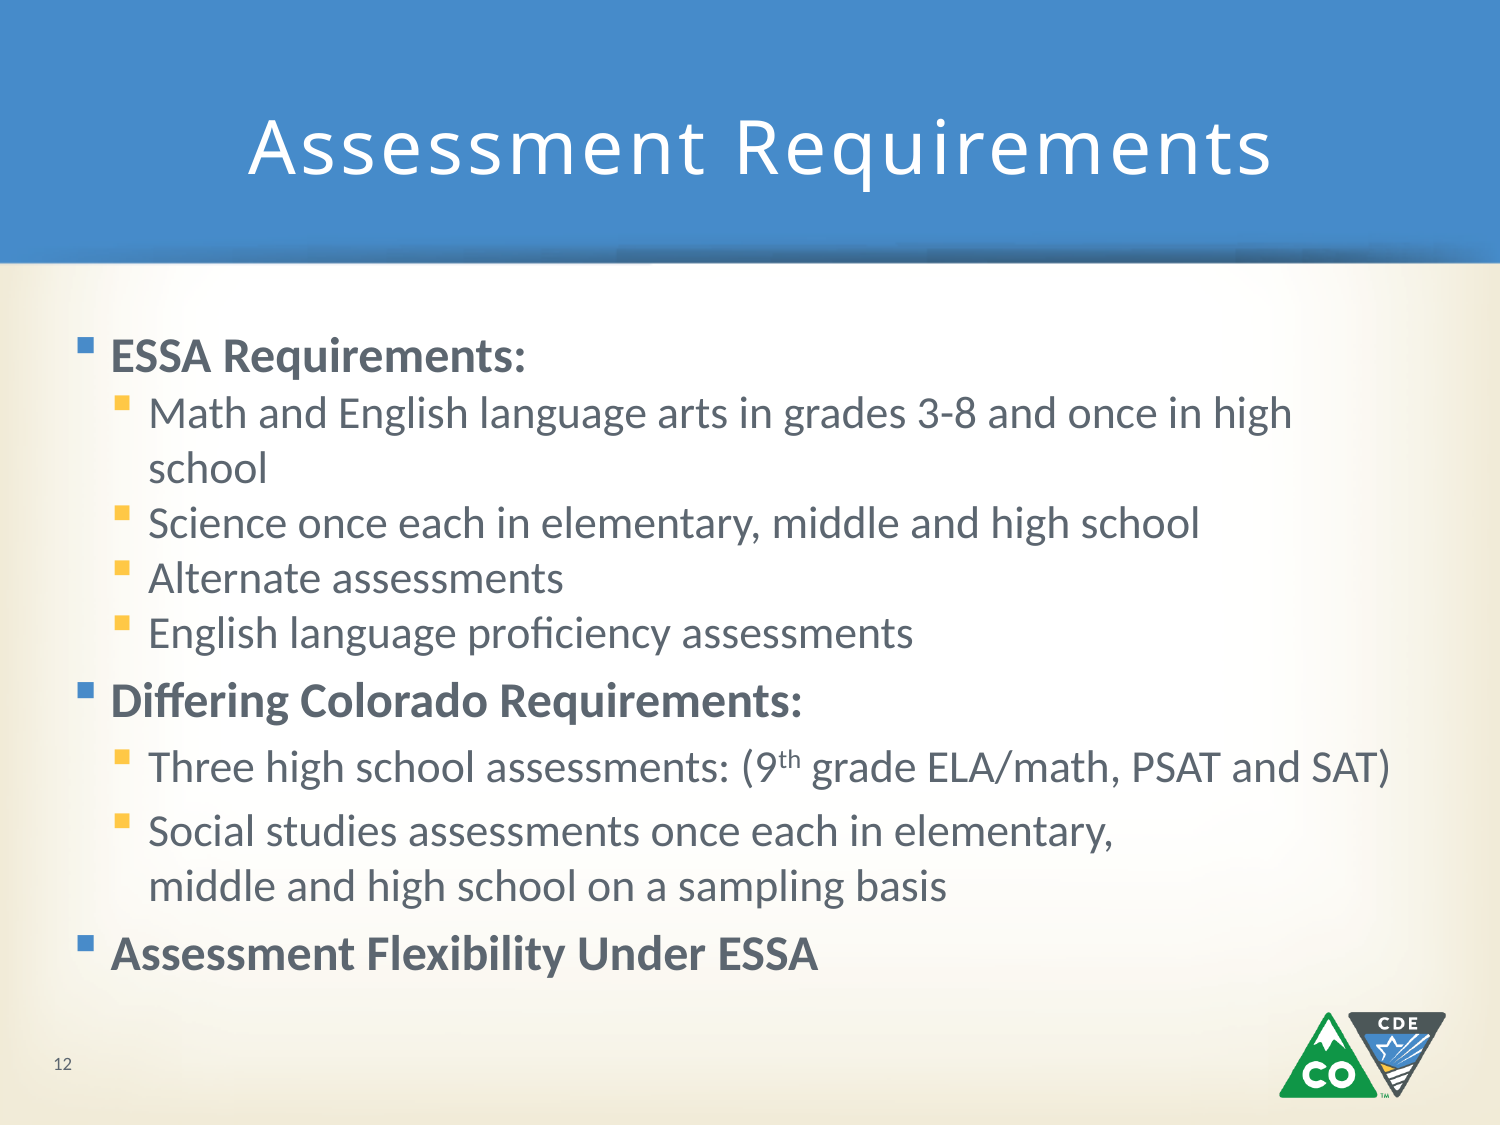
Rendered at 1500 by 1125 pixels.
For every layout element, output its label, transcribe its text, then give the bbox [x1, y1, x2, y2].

picture [0, 0, 1500, 1125]
title Assessment Requirements [62, 58, 1438, 232]
text_box 12 [38, 1044, 306, 1082]
list ESSA Requirements: Math and English language arts in grades 3-8 and once in high school Science once each in elementary, middle and high school Alternate assessments English language proficiency assessments Differing Colorado Requirements: Three high school assessments: (9th grade ELA/math, PSAT and SAT) Social studies assessments once each in elementary, middle and high school on a sampling basis Assessment Flexibility Under ESSA [58, 314, 1438, 1030]
